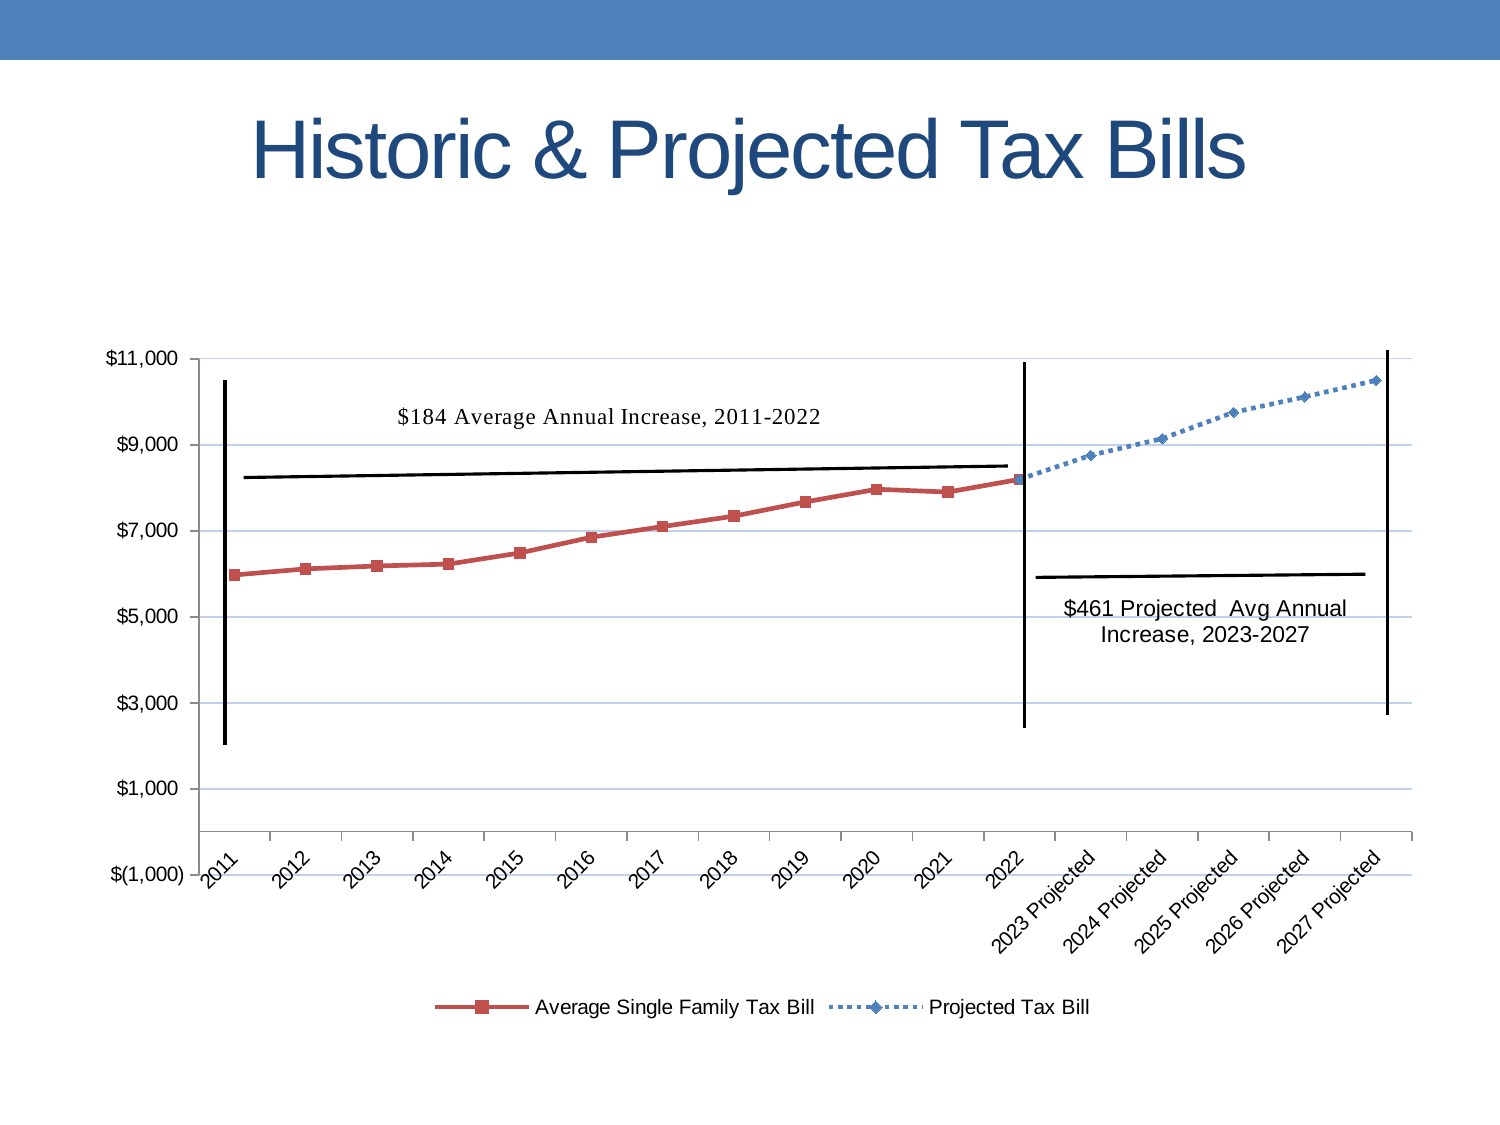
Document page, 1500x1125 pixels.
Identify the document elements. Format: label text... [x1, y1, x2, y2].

chart [87, 249, 1438, 1026]
text_box Historic & Projected Tax Bills [74, 87, 1425, 250]
